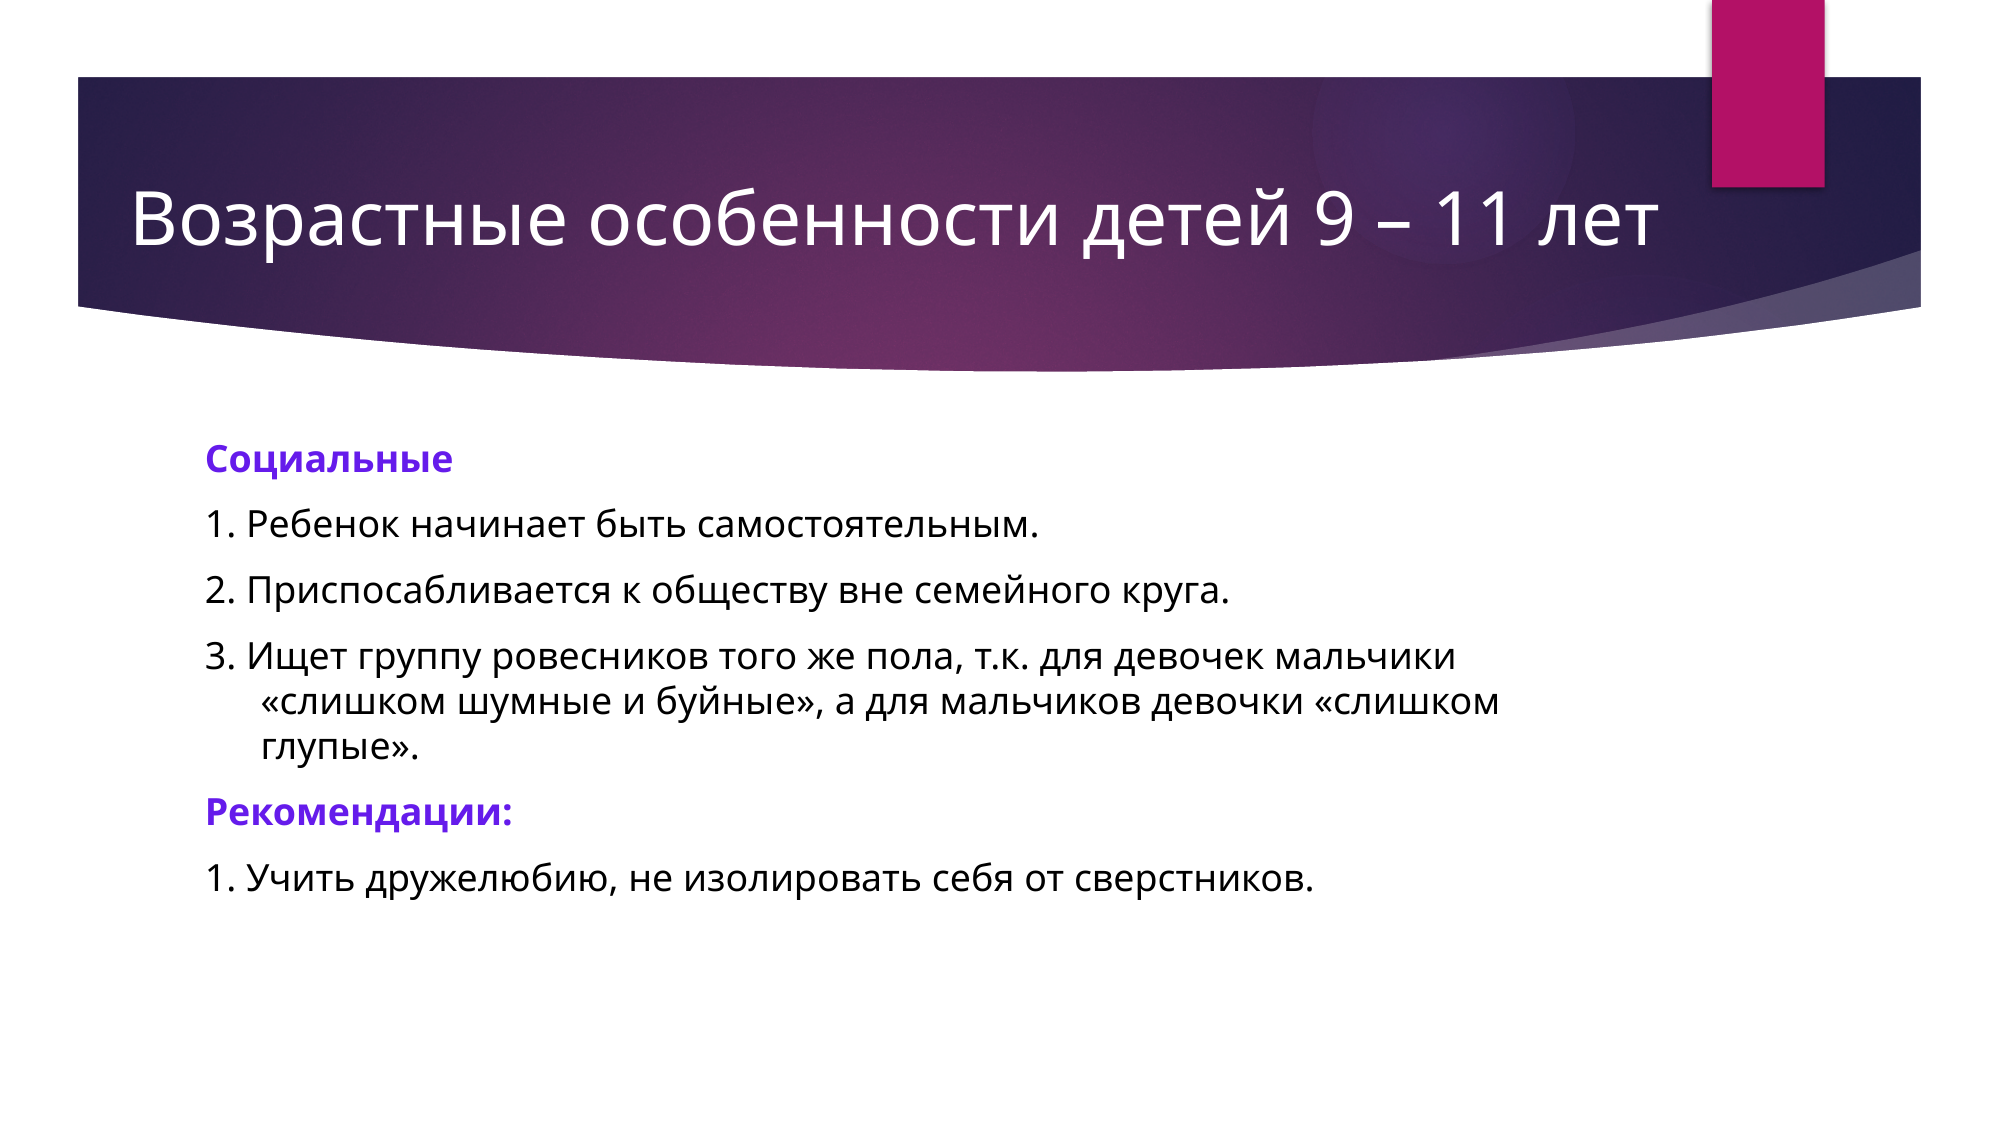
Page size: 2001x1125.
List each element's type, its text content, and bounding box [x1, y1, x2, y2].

list Социальные 1. Ребенок начинает быть самостоятельным. 2. Приспосабливается к обществу вне семейного круга. 3. Ищет группу ровесников того же пола, т.к. для девочек мальчики «слишком шумные и буйные», а для мальчиков девочки «слишком глупые». Рекомендации: 1. Учить дружелюбию, не изолировать себя от сверстников. [189, 427, 1638, 988]
title Возрастные особенности детей 9 – 11 лет [114, 157, 1748, 274]
